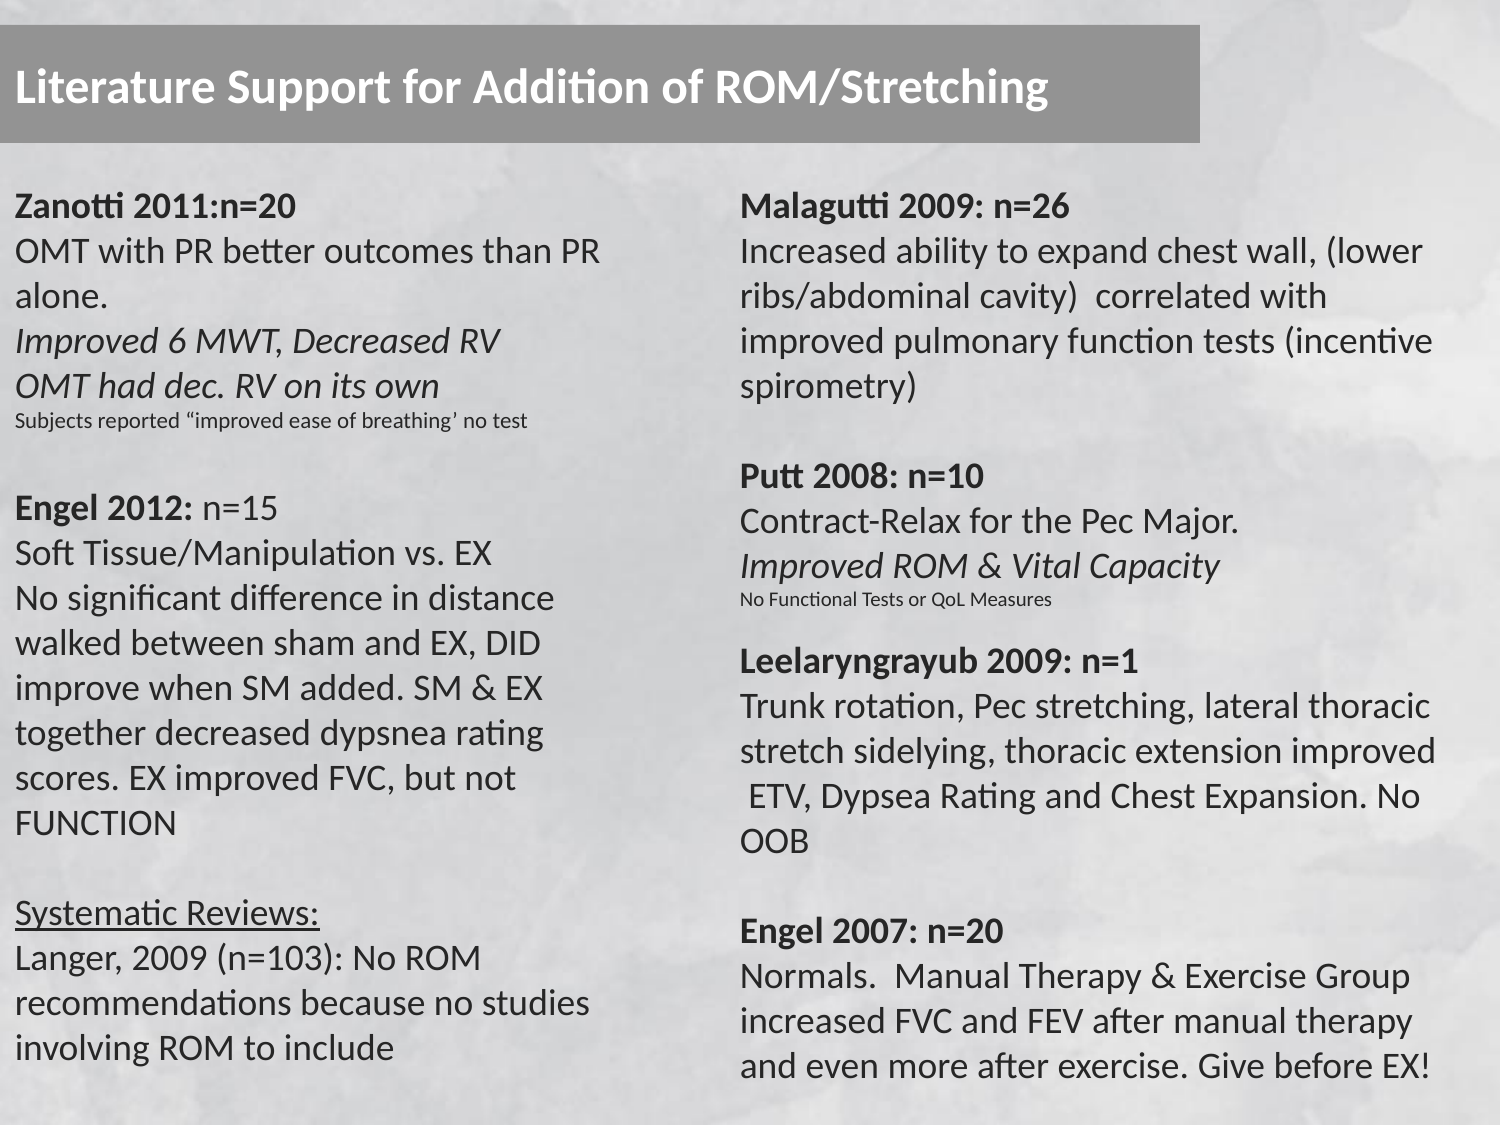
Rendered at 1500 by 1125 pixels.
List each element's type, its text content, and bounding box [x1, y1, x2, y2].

picture [0, 0, 1500, 1125]
text_box Malagutti 2009: n=26 Increased ability to expand chest wall, (lower ribs/abdominal cavity) correlated with improved pulmonary function tests (incentive spirometry) Putt 2008: n=10 Contract-Relax for the Pec Major. Improved ROM & Vital Capacity No Functional Tests or QoL Measures Leelaryngrayub 2009: n=1 Trunk rotation, Pec stretching, lateral thoracic stretch sidelying, thoracic extension improved ETV, Dypsea Rating and Chest Expansion. No OOB Engel 2007: n=20 Normals. Manual Therapy & Exercise Group increased FVC and FEV after manual therapy and even more after exercise. Give before EX! [725, 173, 1457, 1125]
title Literature Support for Addition of ROM/Stretching [0, 24, 1200, 143]
text_box Zanotti 2011:n=20 OMT with PR better outcomes than PR alone. Improved 6 MWT, Decreased RV OMT had dec. RV on its own Subjects reported “improved ease of breathing’ no test Engel 2012: n=15 Soft Tissue/Manipulation vs. EX No significant difference in distance walked between sham and EX, DID improve when SM added. SM & EX together decreased dypsnea rating scores. EX improved FVC, but not FUNCTION Systematic Reviews: Langer, 2009 (n=103): No ROM recommendations because no studies involving ROM to include [0, 173, 638, 1125]
